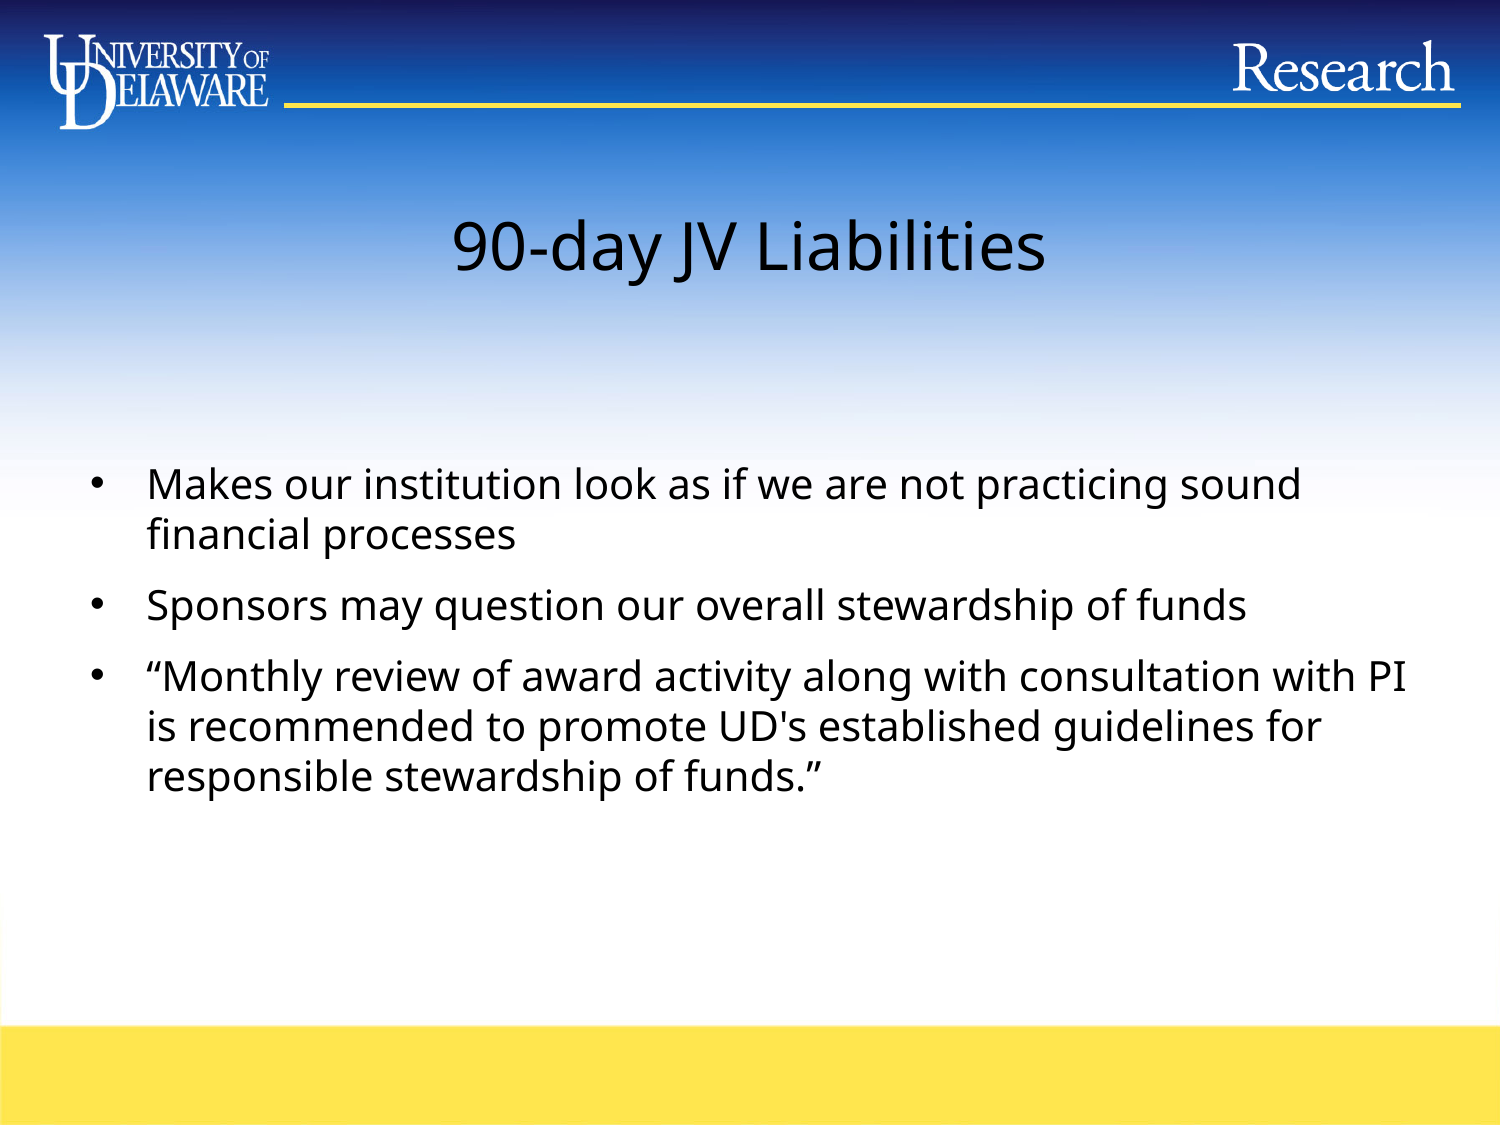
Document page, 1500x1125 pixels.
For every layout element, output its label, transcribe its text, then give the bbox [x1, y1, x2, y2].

list Makes our institution look as if we are not practicing sound financial processes Sponsors may question our overall stewardship of funds “Monthly review of award activity along with consultation with PI is recommended to promote UD's established guidelines for responsible stewardship of funds.” [74, 449, 1426, 1001]
title 90-day JV Liabilities [74, 149, 1426, 338]
picture [0, 0, 1500, 1125]
